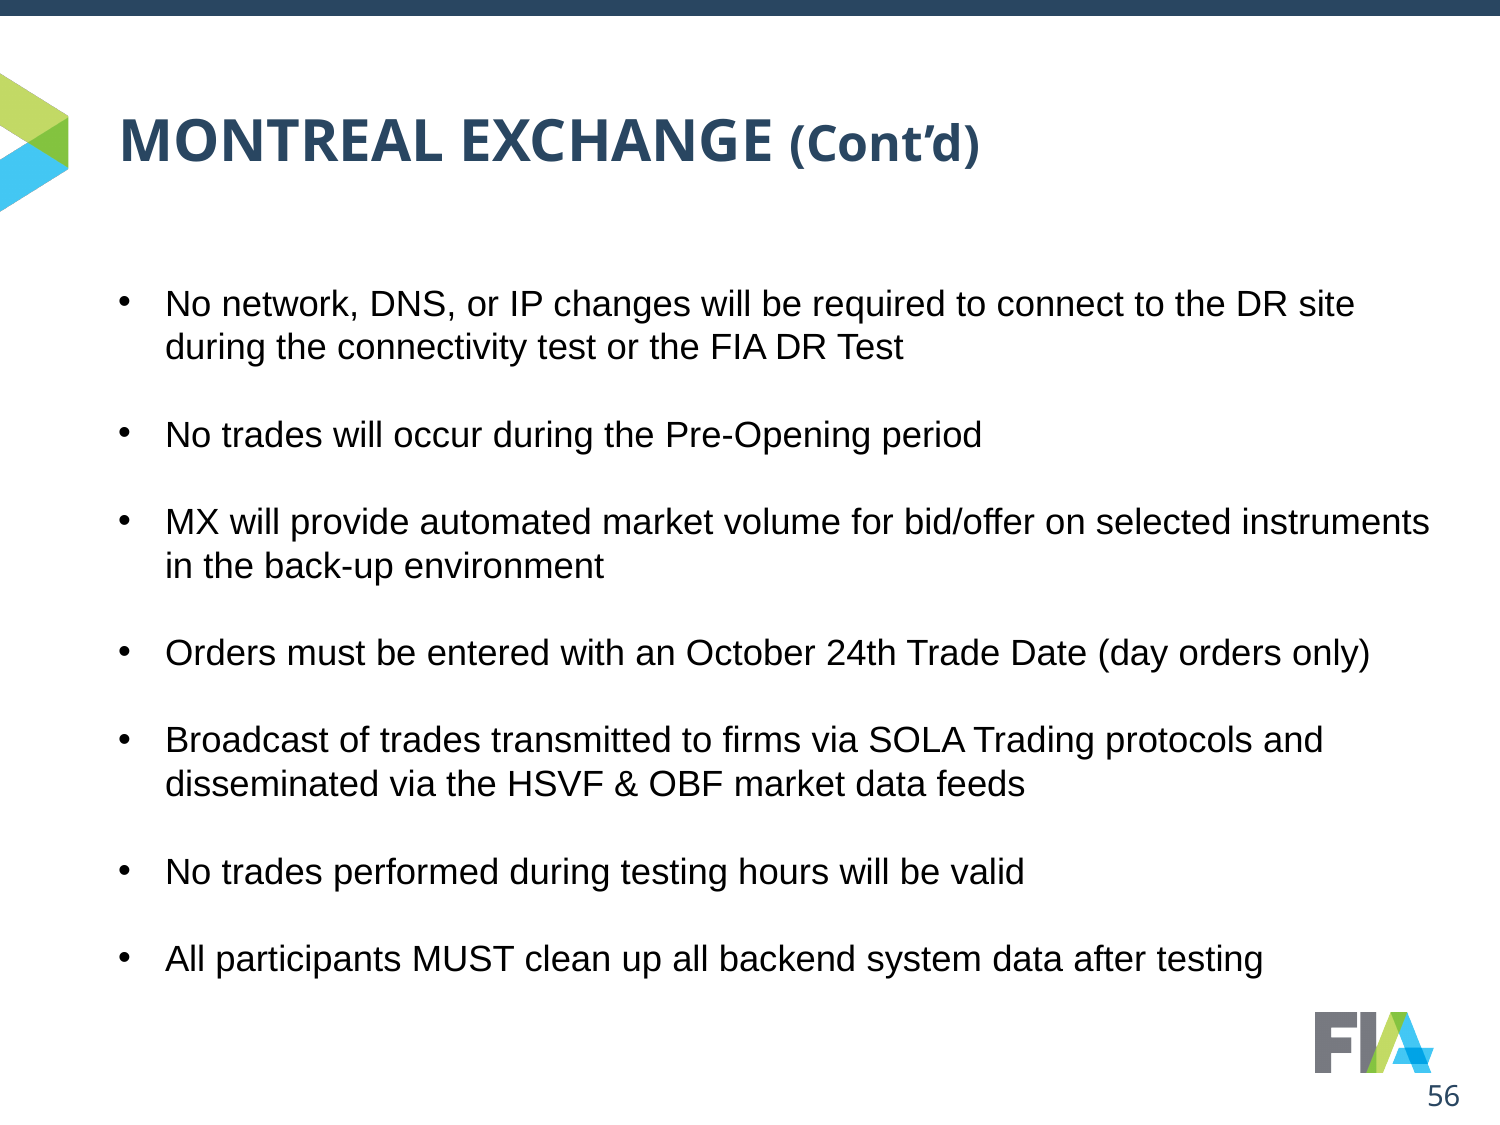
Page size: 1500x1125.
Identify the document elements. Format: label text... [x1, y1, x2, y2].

title MONTREAL EXCHANGE (Cont’d) [103, 33, 1397, 251]
list No network, DNS, or IP changes will be required to connect to the DR site during the connectivity test or the FIA DR Test No trades will occur during the Pre-Opening period MX will provide automated market volume for bid/offer on selected instruments in the back-up environment Orders must be entered with an October 24th Trade Date (day orders only) Broadcast of trades transmitted to firms via SOLA Trading protocols and disseminated via the HSVF & OBF market data feeds No trades performed during testing hours will be valid All participants MUST clean up all backend system data after testing [103, 272, 1454, 1014]
picture [1315, 1014, 1434, 1073]
